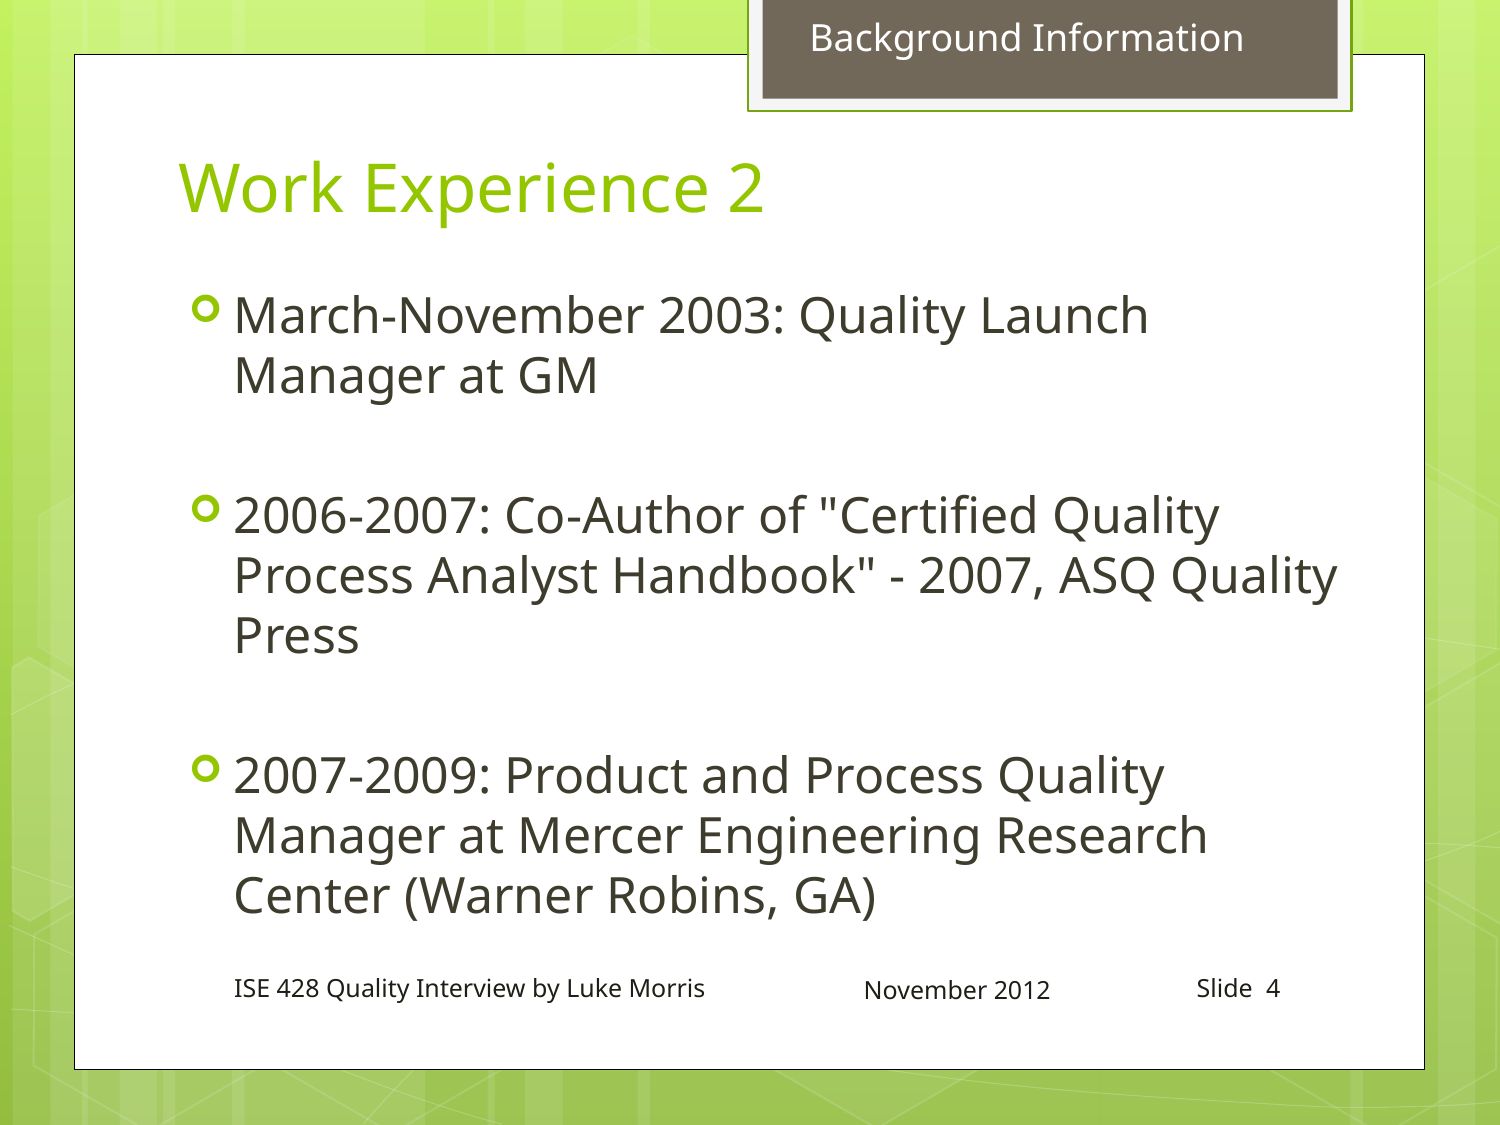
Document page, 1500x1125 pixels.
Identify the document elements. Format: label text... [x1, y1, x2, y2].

list March-November 2003: Quality Launch Manager at GM 2006-2007: Co-Author of "Certified Quality Process Analyst Handbook" - 2007, ASQ Quality Press 2007-2009: Product and Process Quality Manager at Mercer Engineering Research Center (Warner Robins, GA) [162, 275, 1382, 954]
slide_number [783, 960, 1066, 1020]
text_box Background Information [794, 6, 1261, 67]
title Work Experience 2 [163, 136, 1316, 234]
footer ISE 428 Quality Interview by Luke Morris [163, 960, 722, 1020]
